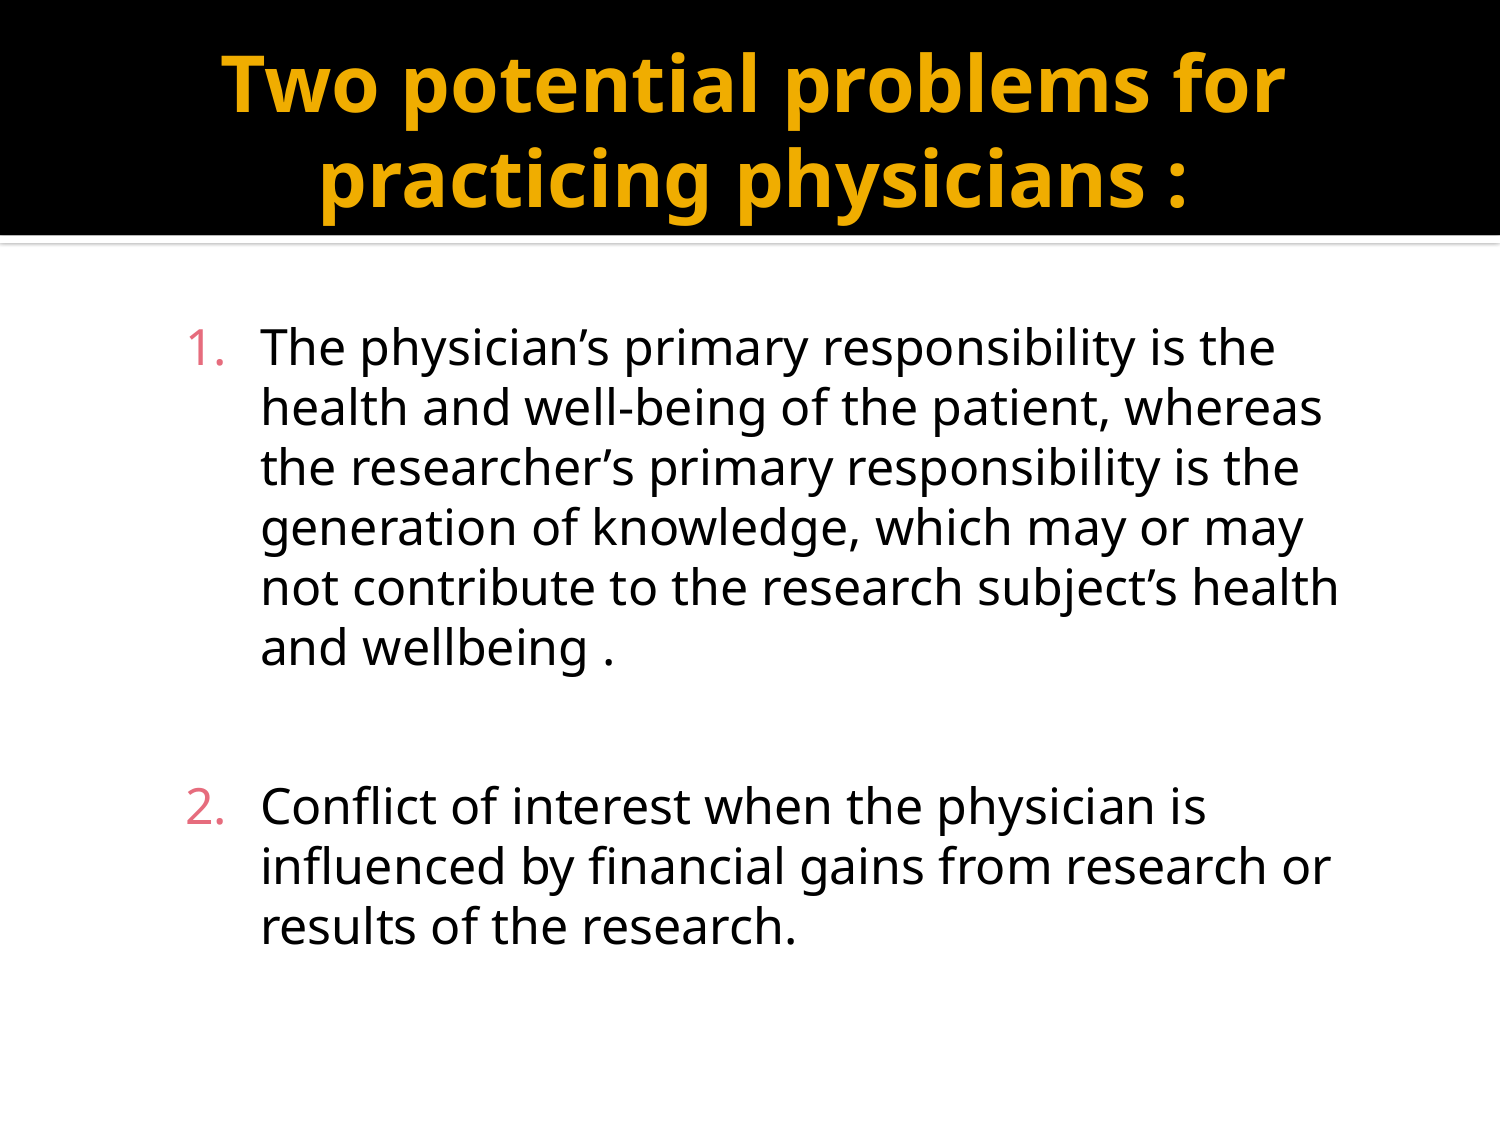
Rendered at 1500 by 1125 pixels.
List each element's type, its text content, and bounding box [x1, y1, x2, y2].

list The physician’s primary responsibility is the health and well-being of the patient, whereas the researcher’s primary responsibility is the generation of knowledge, which may or may not contribute to the research subject’s health and wellbeing . Conflict of interest when the physician is influenced by financial gains from research or results of the research. [50, 299, 1400, 1059]
title Two potential problems for practicing physicians : [75, 25, 1425, 231]
